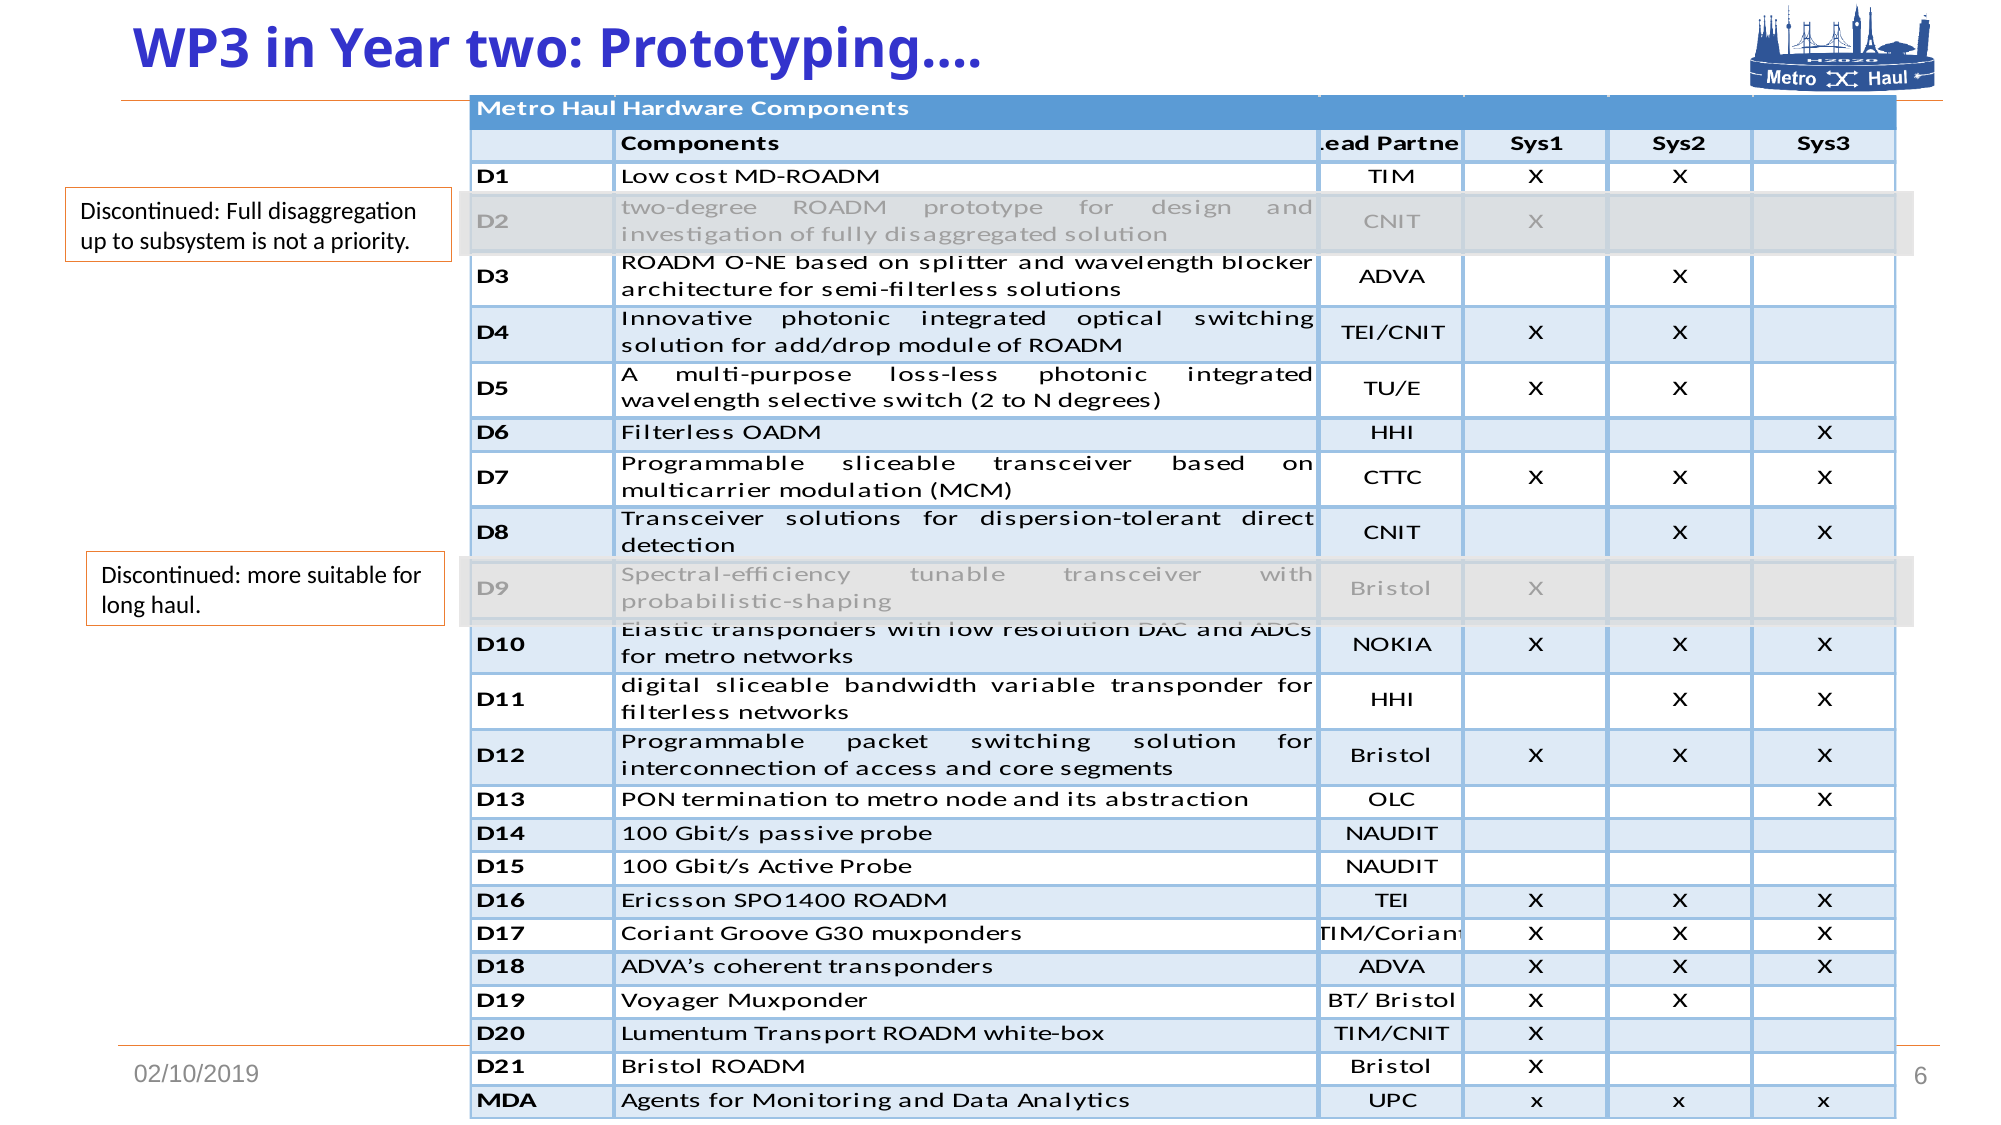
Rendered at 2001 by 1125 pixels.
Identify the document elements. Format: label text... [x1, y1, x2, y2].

picture [1764, 2, 1935, 92]
text_box Discontinued: more suitable for long haul. [86, 551, 445, 626]
text_box [1899, 191, 1914, 256]
text_box [1899, 556, 1914, 627]
slide_number 6 [1899, 1044, 1943, 1105]
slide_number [118, 1042, 288, 1103]
text_box [459, 191, 469, 256]
picture [469, 95, 1899, 1121]
title WP3 in Year two: Prototyping…. [118, 0, 1764, 101]
text_box [459, 556, 469, 627]
text_box Discontinued: Full disaggregation up to subsystem is not a priority. [65, 187, 452, 262]
